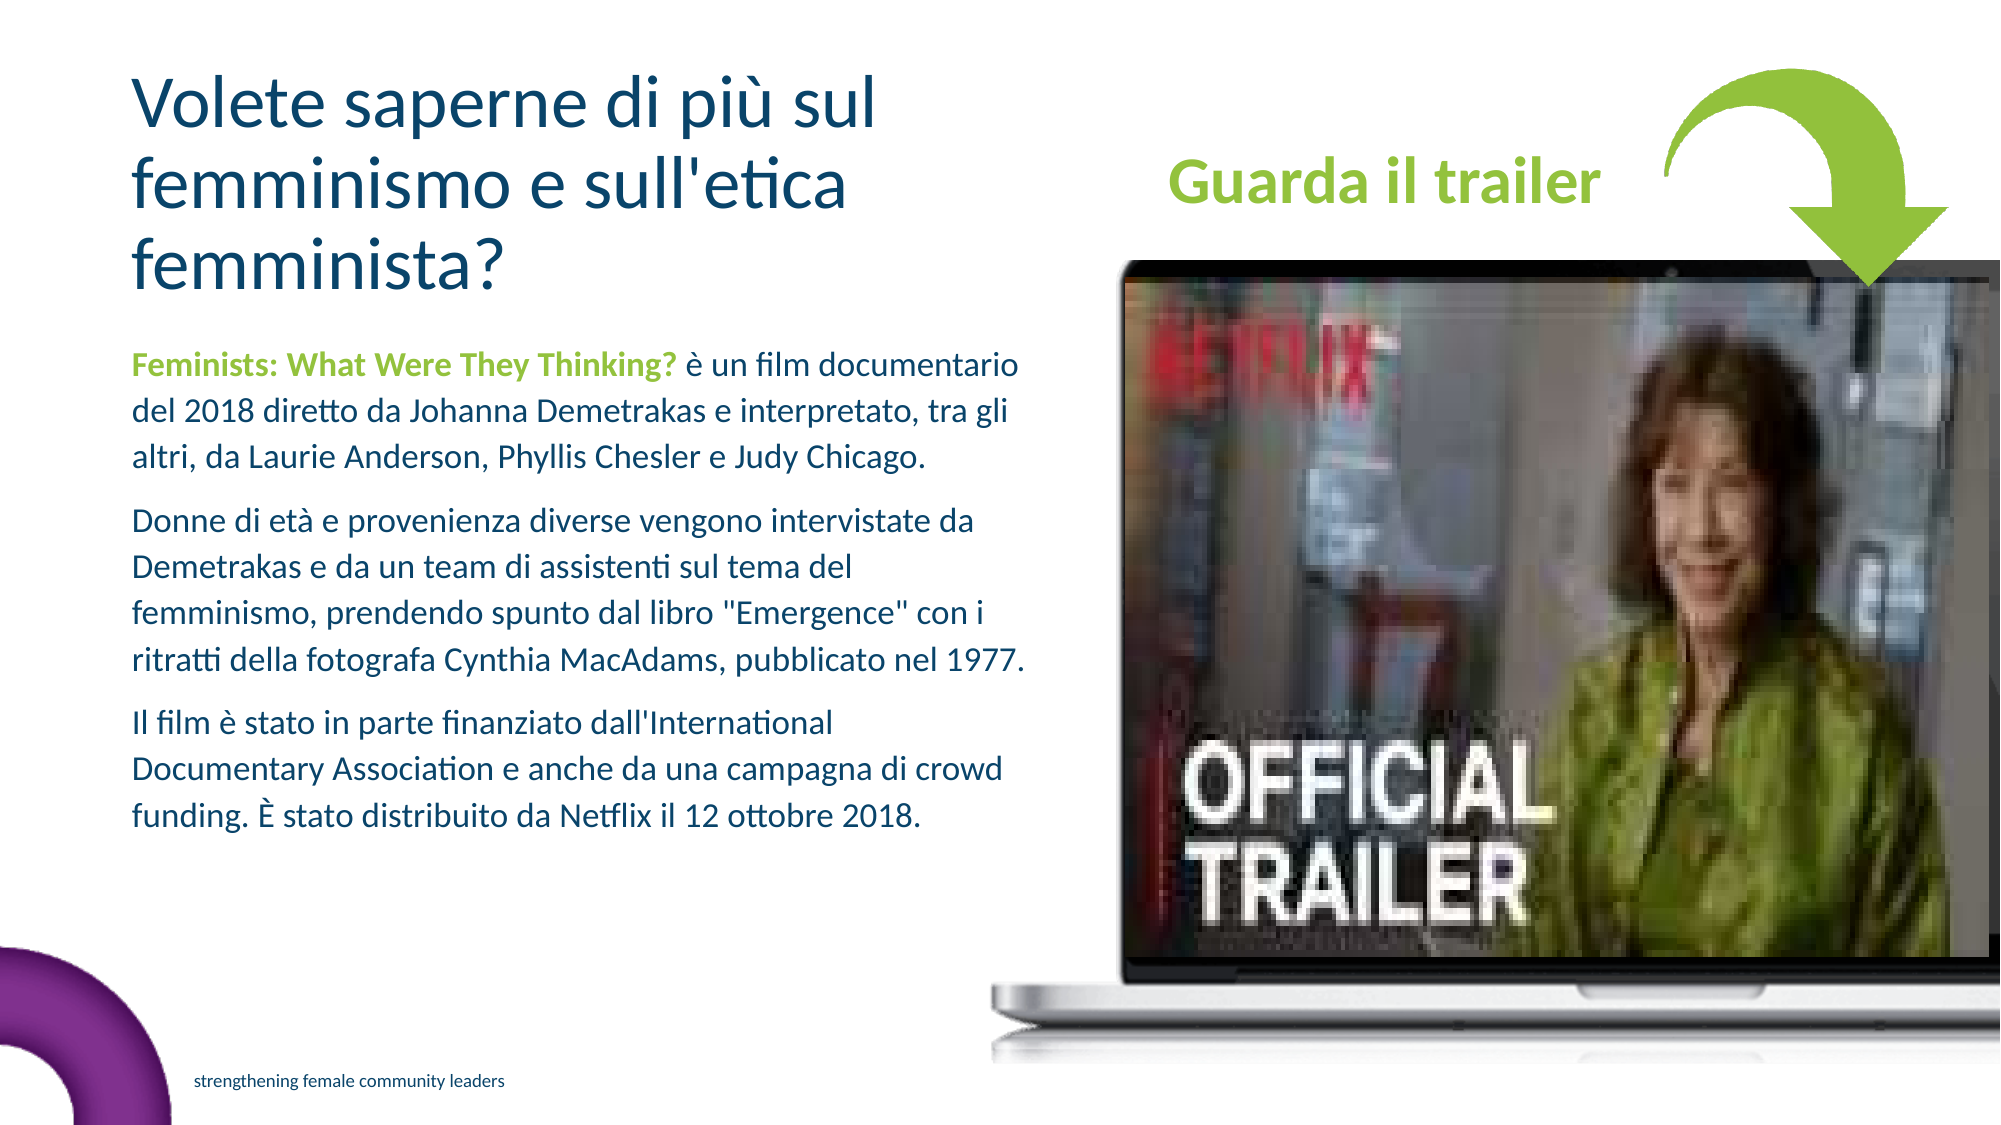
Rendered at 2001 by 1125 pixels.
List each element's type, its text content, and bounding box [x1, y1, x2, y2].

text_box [1124, 276, 1990, 958]
picture [0, 937, 189, 1125]
list Feminists: What Were They Thinking? è un film documentario del 2018 diretto da Johanna Demetrakas e interpretato, tra gli altri, da Laurie Anderson, Phyllis Chesler e Judy Chicago. Donne di età e provenienza diverse vengono intervistate da Demetrakas e da un team di assistenti sul tema del femminismo, prendendo spunto dal libro "Emergence" con i ritratti della fotografa Cynthia MacAdams, pubblicato nel 1977. Il film è stato in parte finanziato dall'International Documentary Association e anche da una campagna di crowd funding. È stato distribuito da Netflix il 12 ottobre 2018. [116, 329, 1043, 958]
text_box Guarda il trailer [1153, 129, 1618, 224]
list Volete saperne di più sul femminismo e sull'etica femminista? [116, 55, 1000, 347]
picture [900, 25, 2000, 1125]
